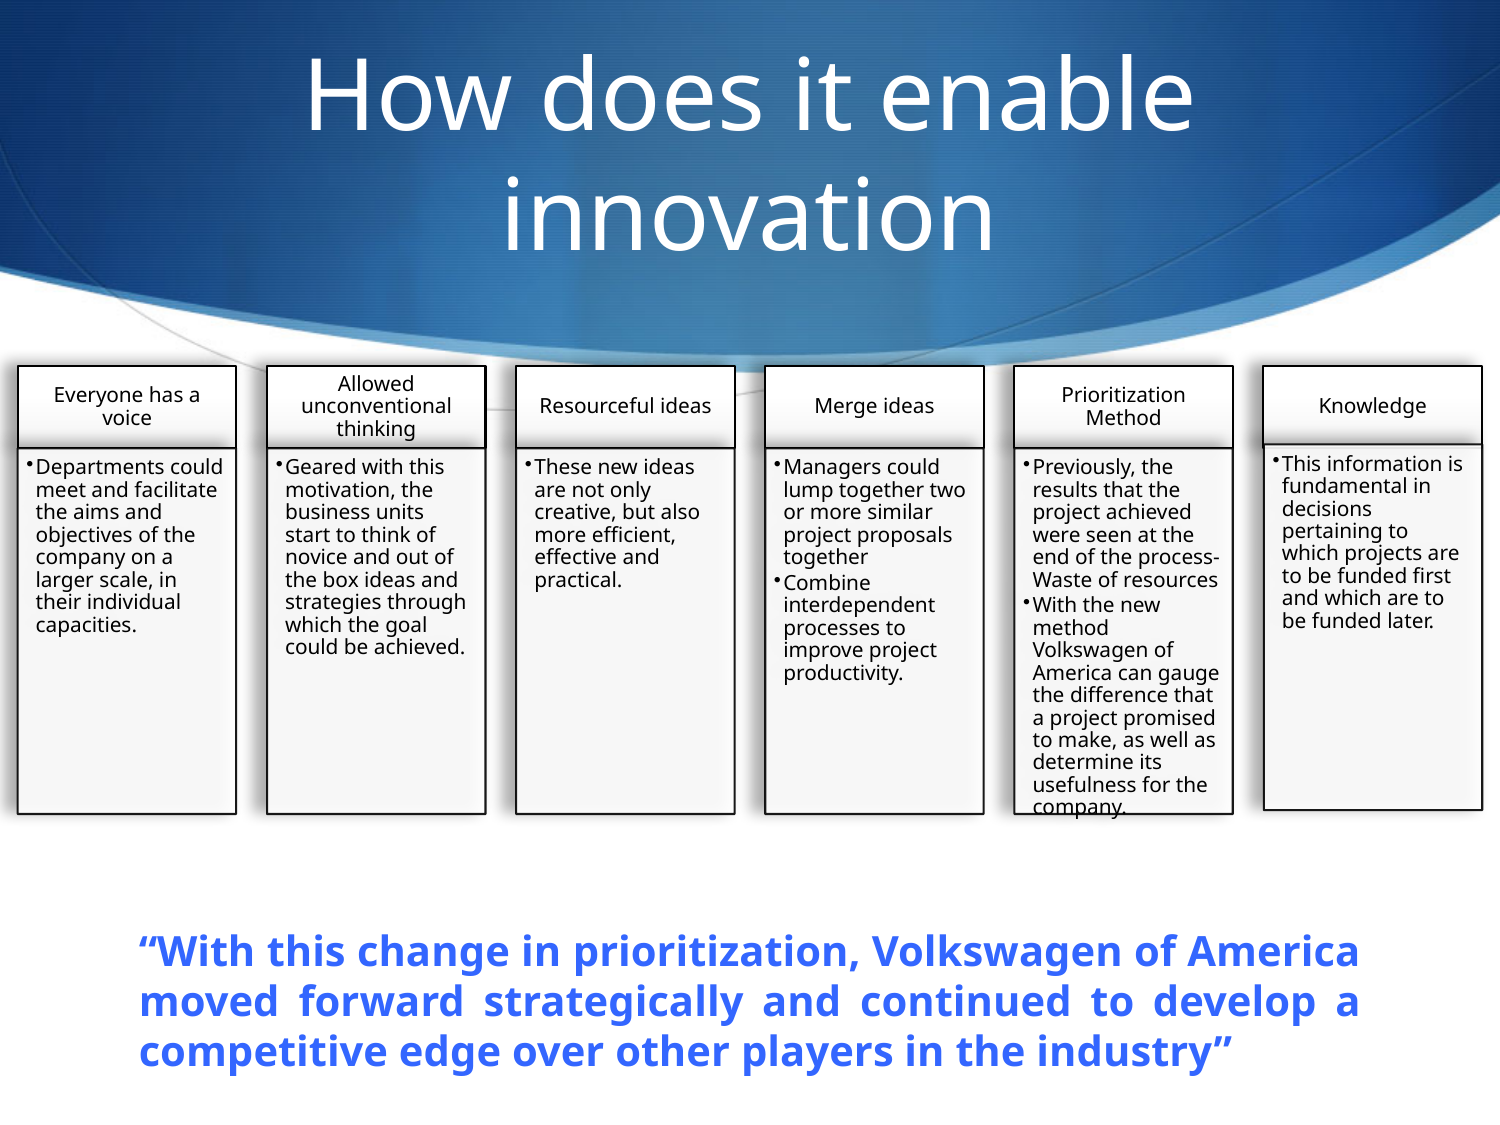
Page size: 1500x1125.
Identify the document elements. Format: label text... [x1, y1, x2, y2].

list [17, 207, 1483, 973]
picture [0, 0, 1500, 1125]
title How does it enable innovation [75, 56, 1425, 189]
text_box “With this change in prioritization, Volkswagen of America moved forward strategically and continued to develop a competitive edge over other players in the industry” [123, 979, 1376, 1082]
